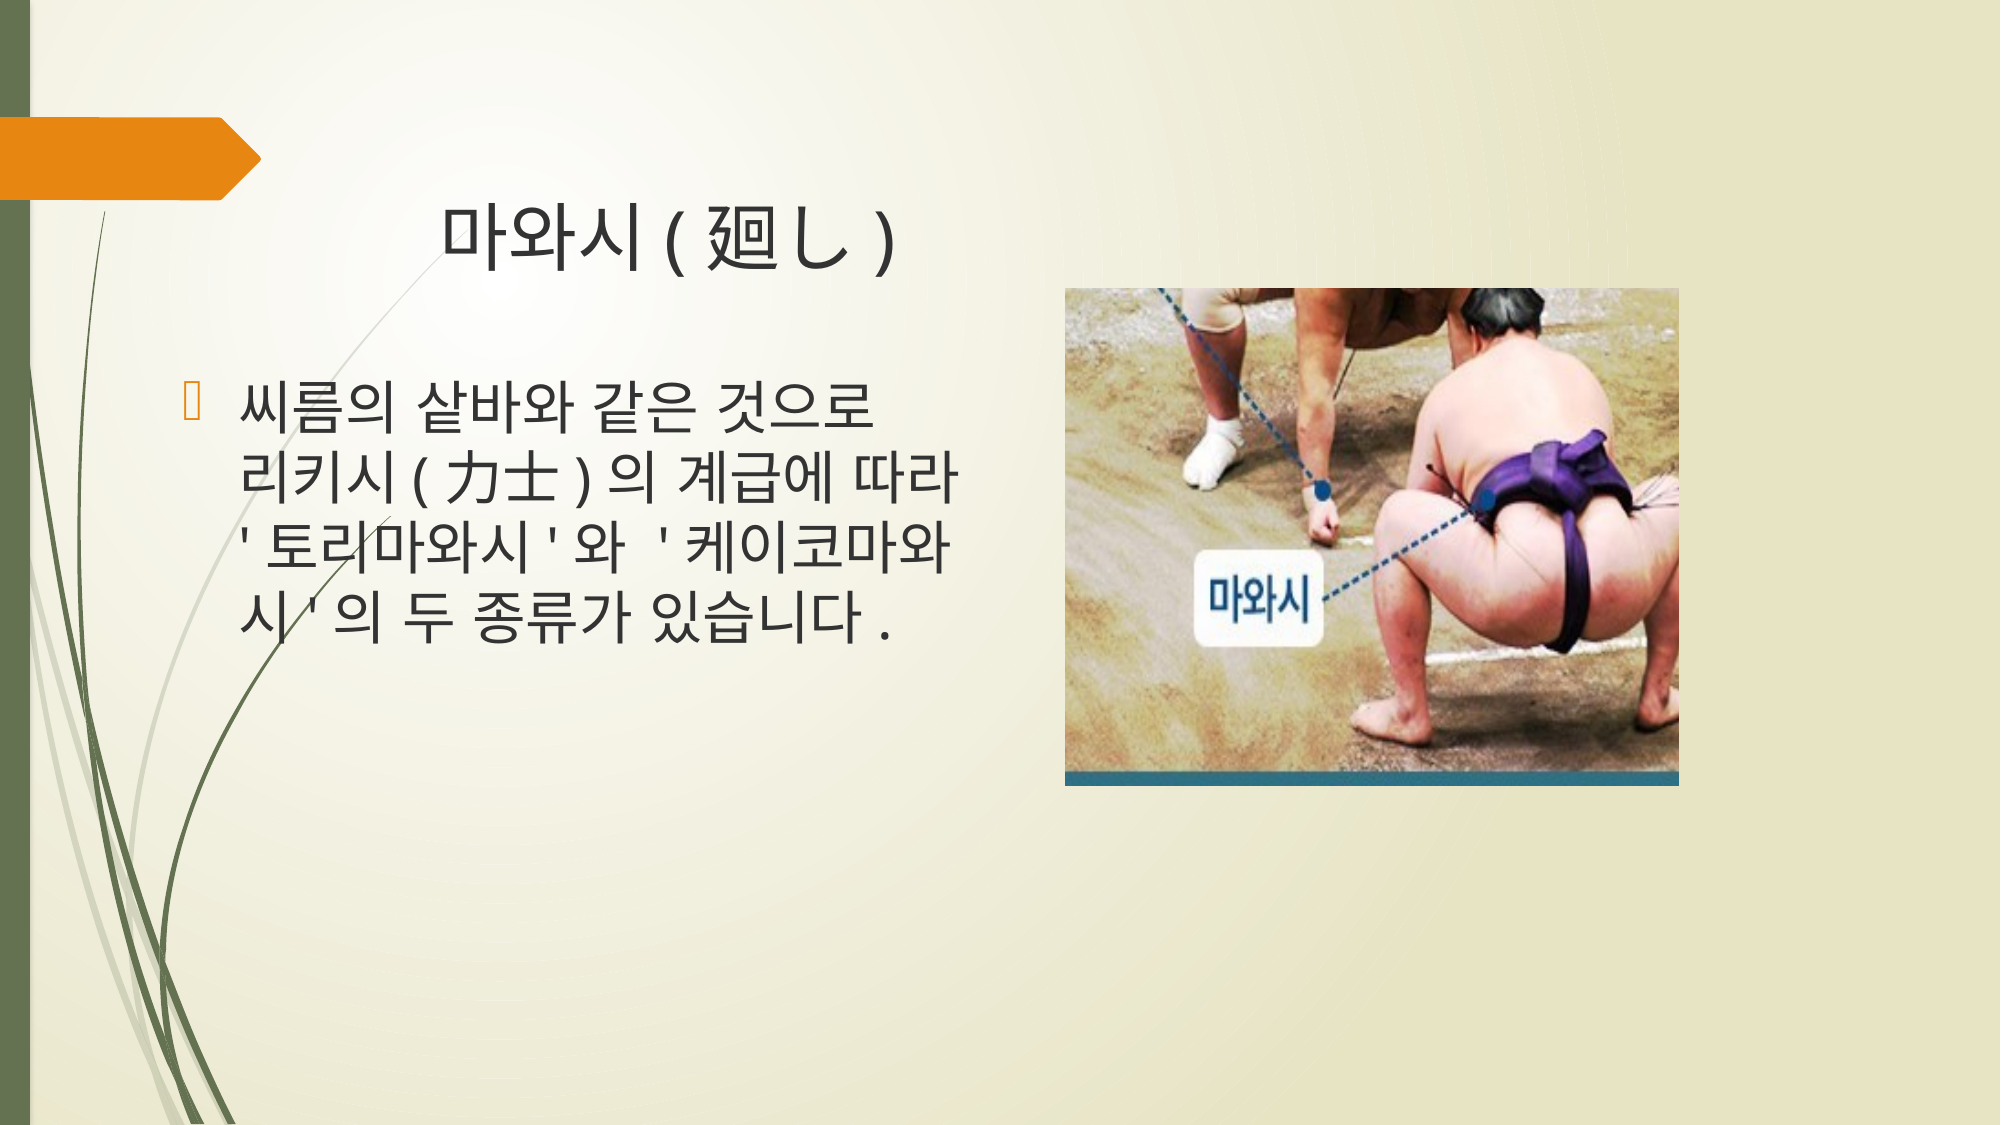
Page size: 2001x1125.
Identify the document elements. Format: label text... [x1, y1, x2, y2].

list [1064, 288, 1680, 786]
list 씨름의 샅바와 같은 것으로 리키시(力士)의 계급에 따라 '토리마와시'와 '케이코마와시'의 두 종류가 있습니다. [167, 363, 1066, 969]
title 마와시(廻し) [424, 183, 1887, 394]
